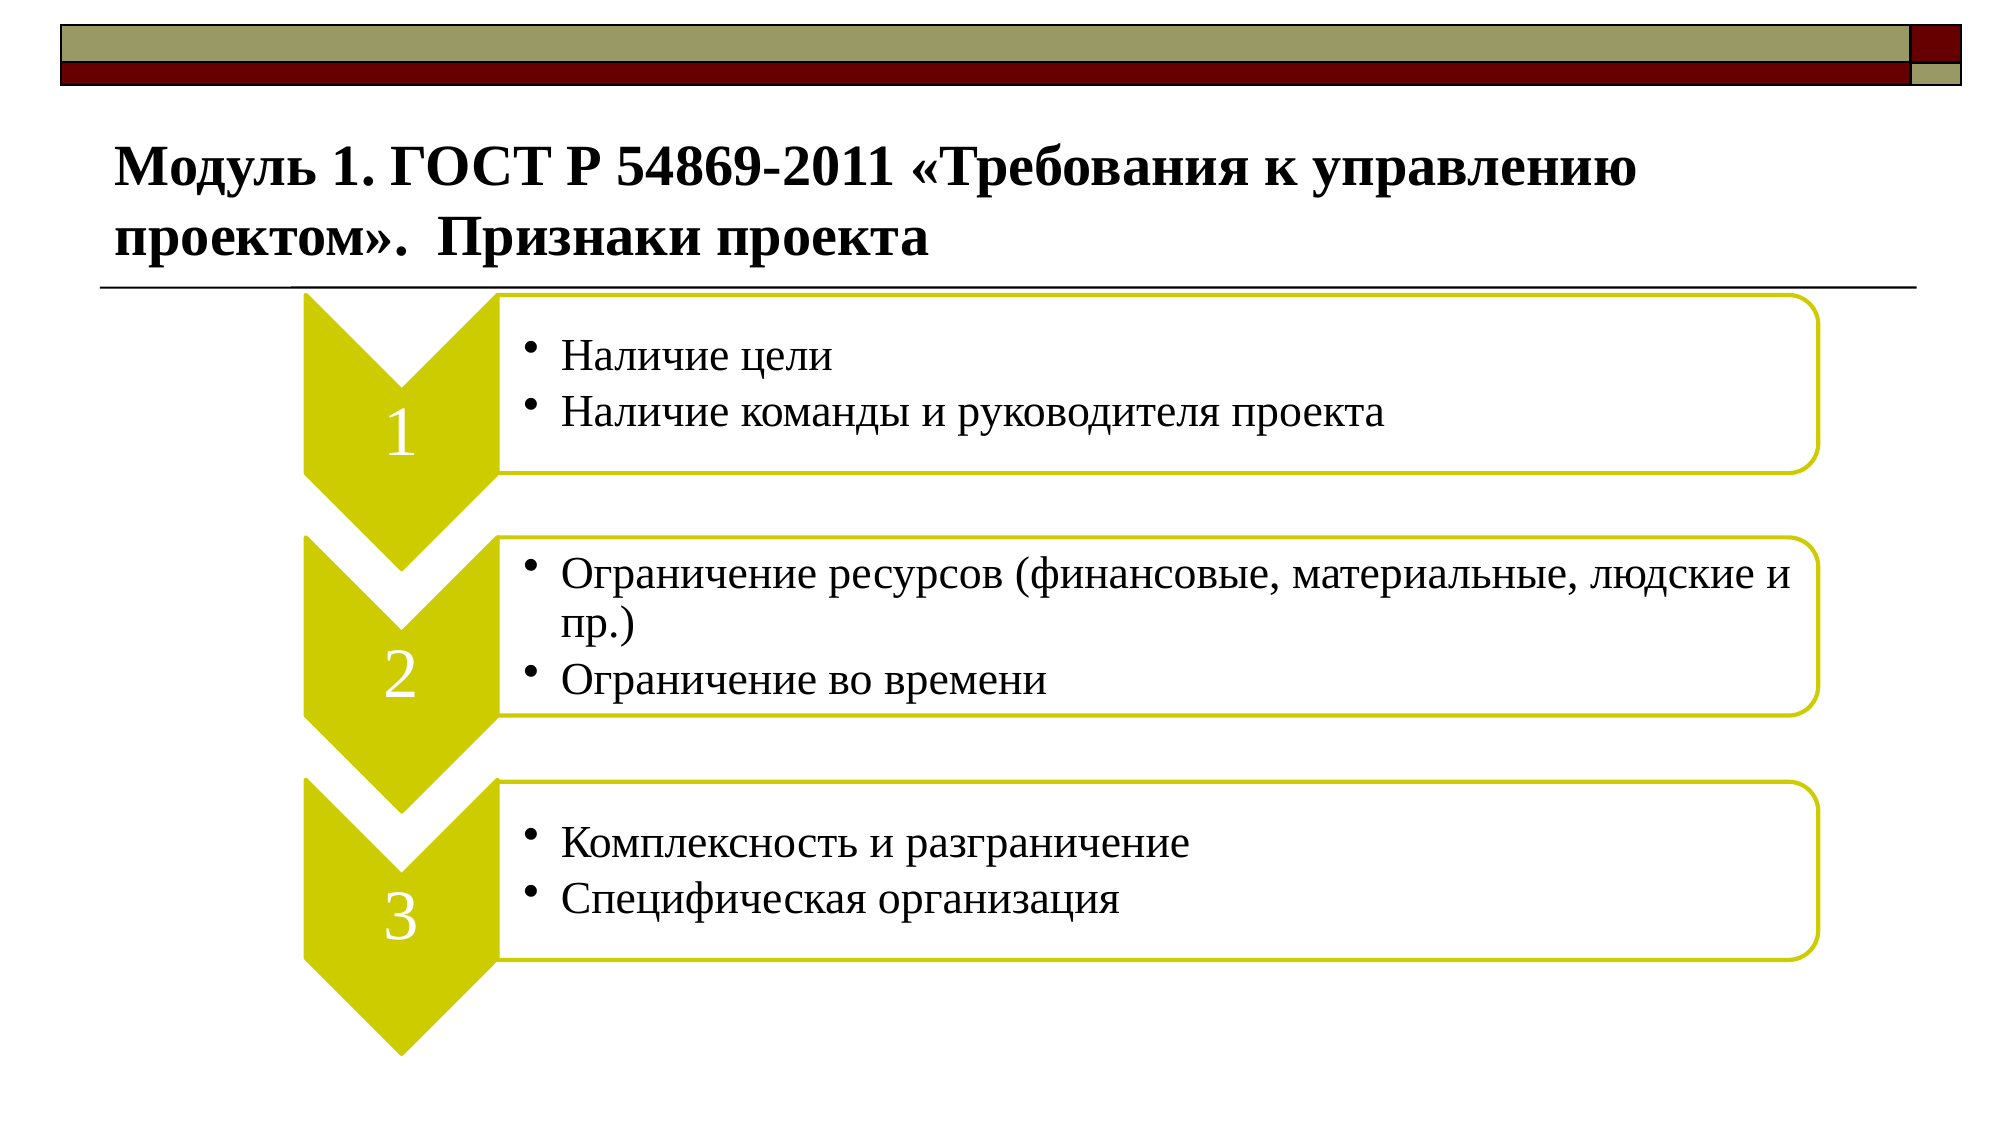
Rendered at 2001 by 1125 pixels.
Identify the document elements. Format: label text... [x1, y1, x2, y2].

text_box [305, 294, 1819, 1055]
title Модуль 1. ГОСТ Р 54869-2011 «Требования к управлению проектом». Признаки проекта [99, 87, 1901, 276]
